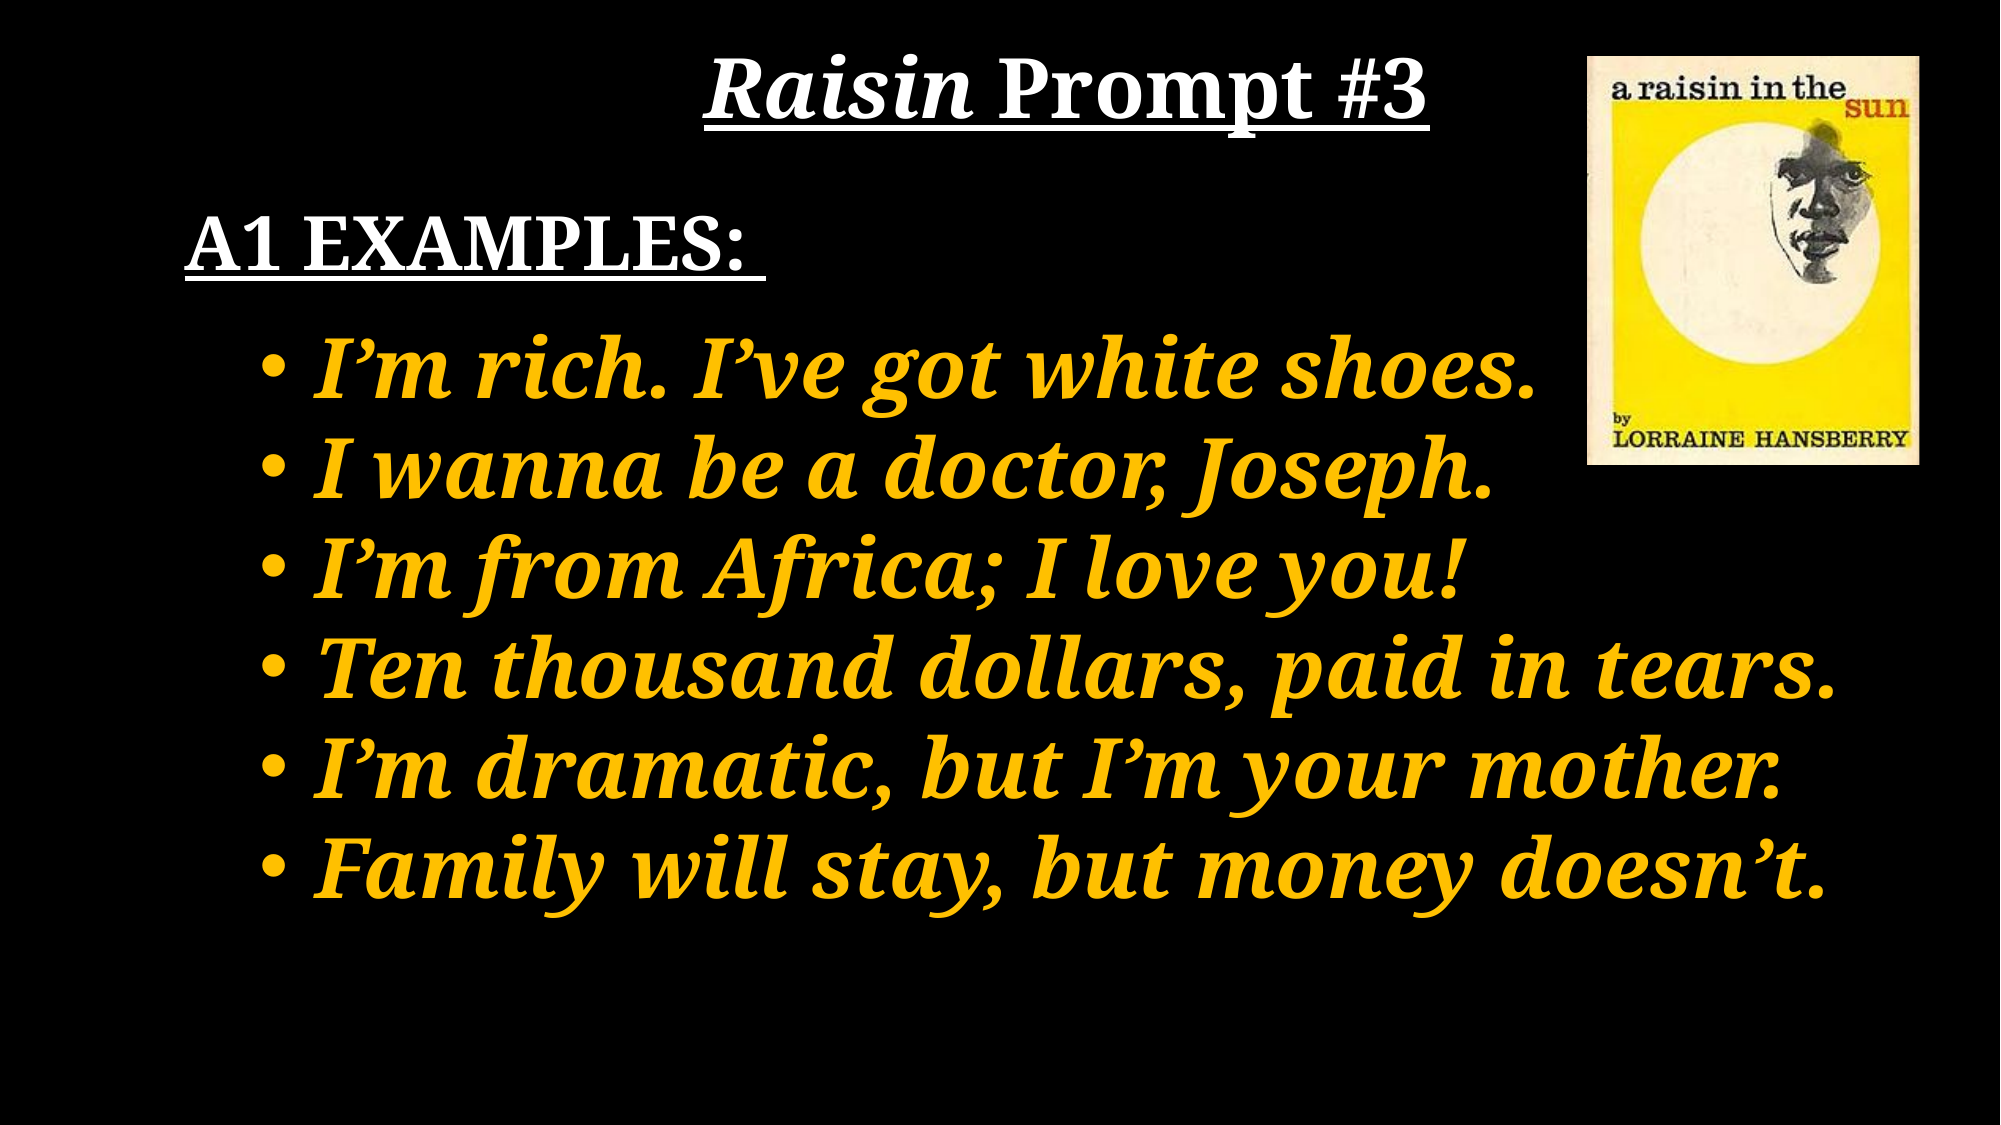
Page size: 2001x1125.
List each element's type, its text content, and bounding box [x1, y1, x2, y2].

picture [1587, 56, 1920, 465]
text_box Raisin Prompt #3 A1 EXAMPLES: I’m rich. I’ve got white shoes. I wanna be a doctor, Joseph. I’m from Africa; I love you! Ten thousand dollars, paid in tears. I’m dramatic, but I’m your mother. Family will stay, but money doesn’t. [169, 27, 1965, 923]
